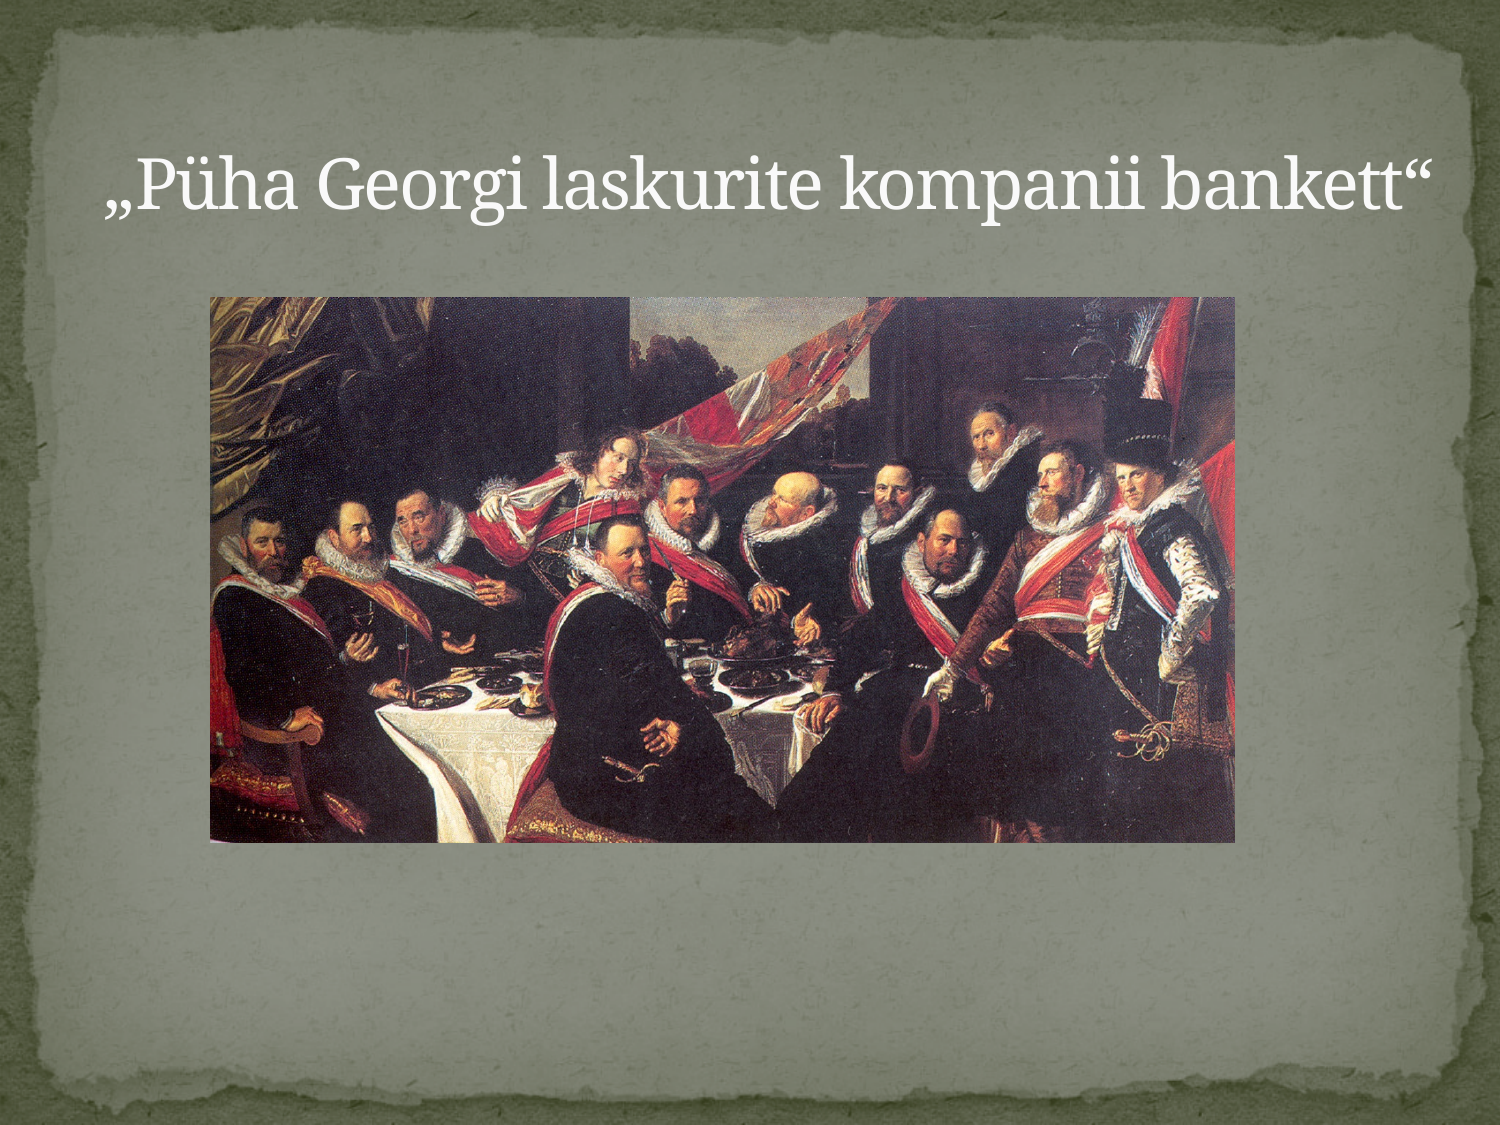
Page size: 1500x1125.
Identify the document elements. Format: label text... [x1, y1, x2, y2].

title „Püha Georgi laskurite kompanii bankett“ [88, 54, 1500, 231]
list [211, 298, 1235, 843]
